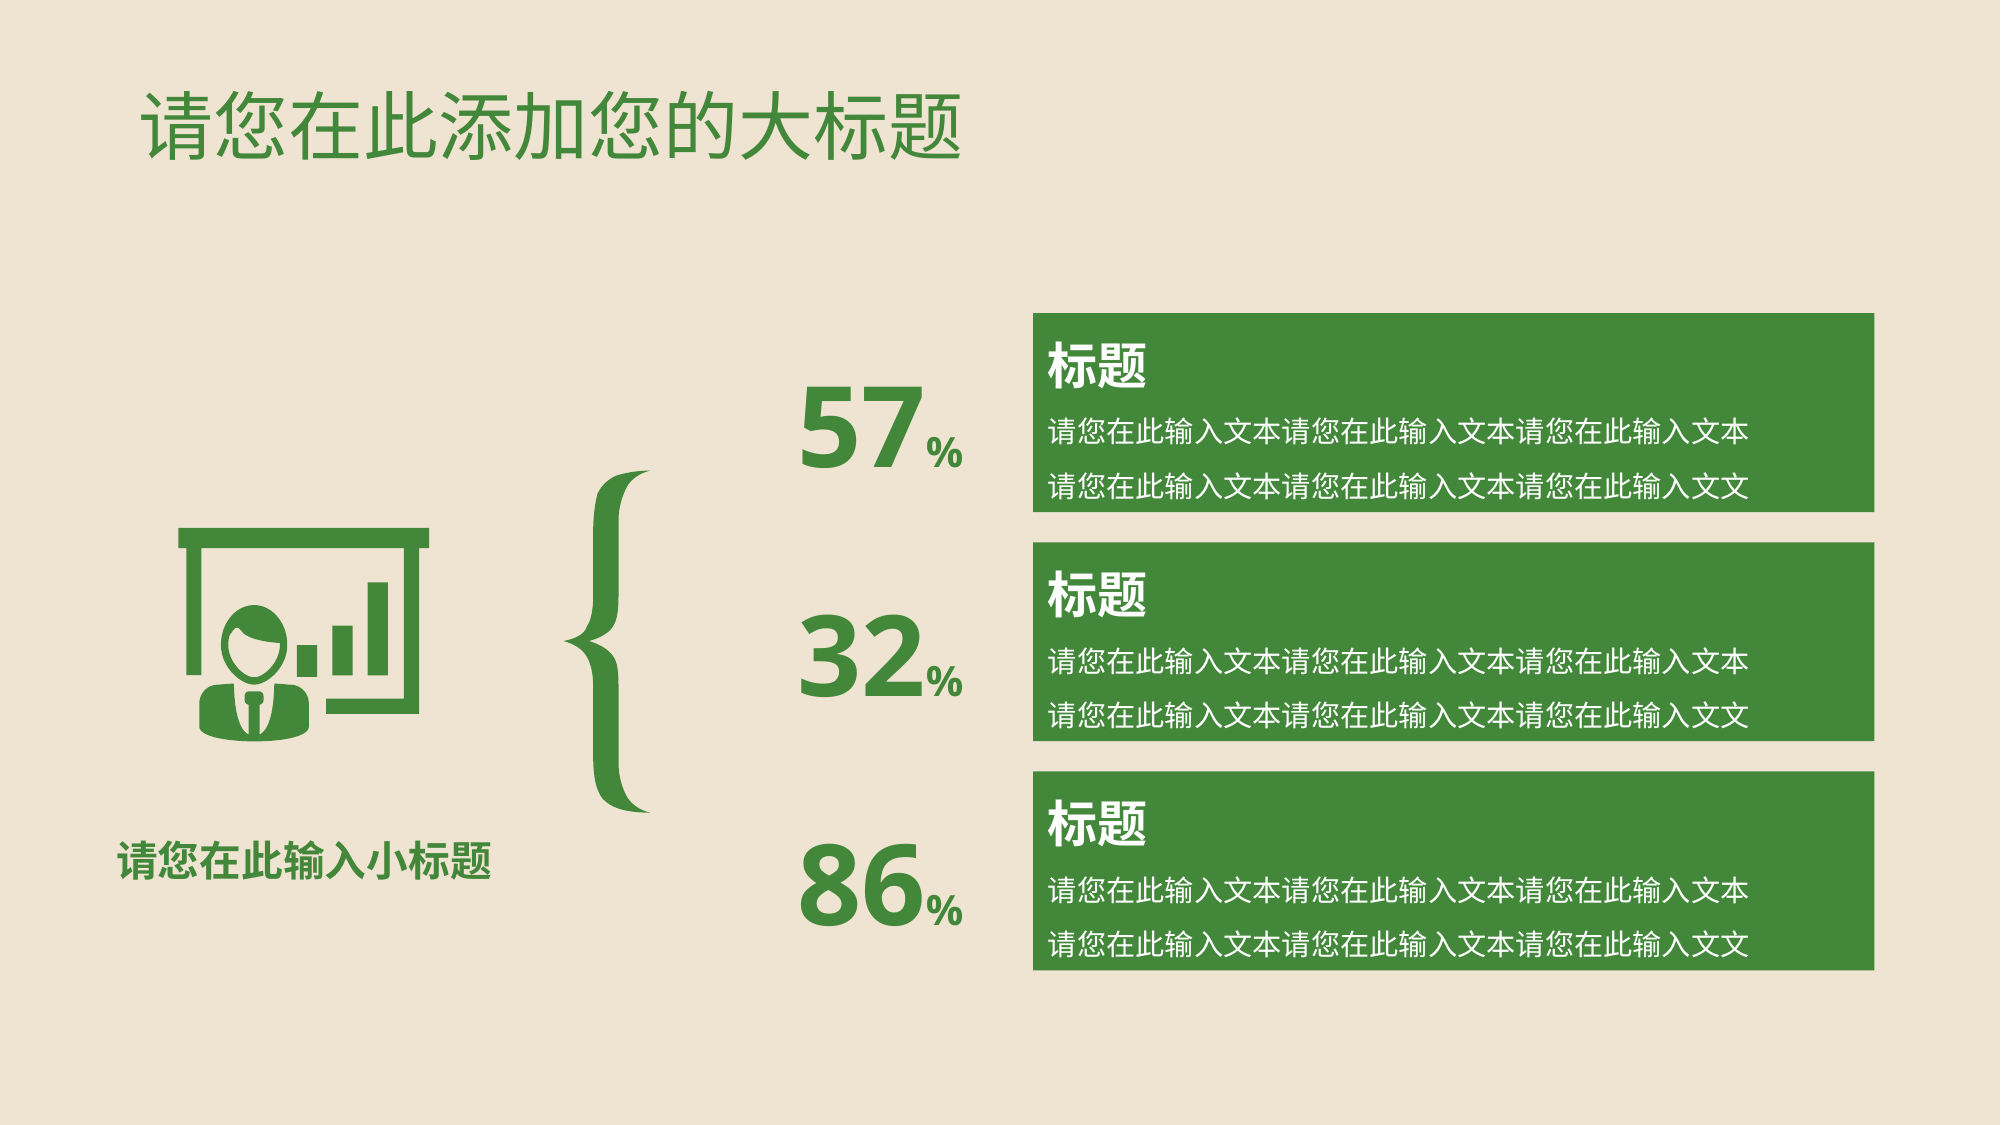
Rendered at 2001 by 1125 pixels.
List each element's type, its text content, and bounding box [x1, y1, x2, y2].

text_box 57% [781, 340, 1034, 498]
text_box 标题 请您在此输入文本请您在此输入文本请您在此输入文本 请您在此输入文本请您在此输入文本请您在此输入文文 [1032, 312, 1875, 513]
text_box 86% [781, 798, 1034, 956]
text_box [199, 683, 309, 742]
text_box [178, 527, 430, 714]
title 请您在此添加您的大标题 [123, 60, 1882, 200]
text_box 请您在此输入小标题 [69, 797, 539, 898]
text_box 标题 请您在此输入文本请您在此输入文本请您在此输入文本 请您在此输入文本请您在此输入文本请您在此输入文文 [1032, 770, 1875, 971]
text_box 32% [781, 569, 1034, 727]
text_box 标题 请您在此输入文本请您在此输入文本请您在此输入文本 请您在此输入文本请您在此输入文本请您在此输入文文 [1032, 541, 1875, 742]
text_box [563, 470, 651, 813]
